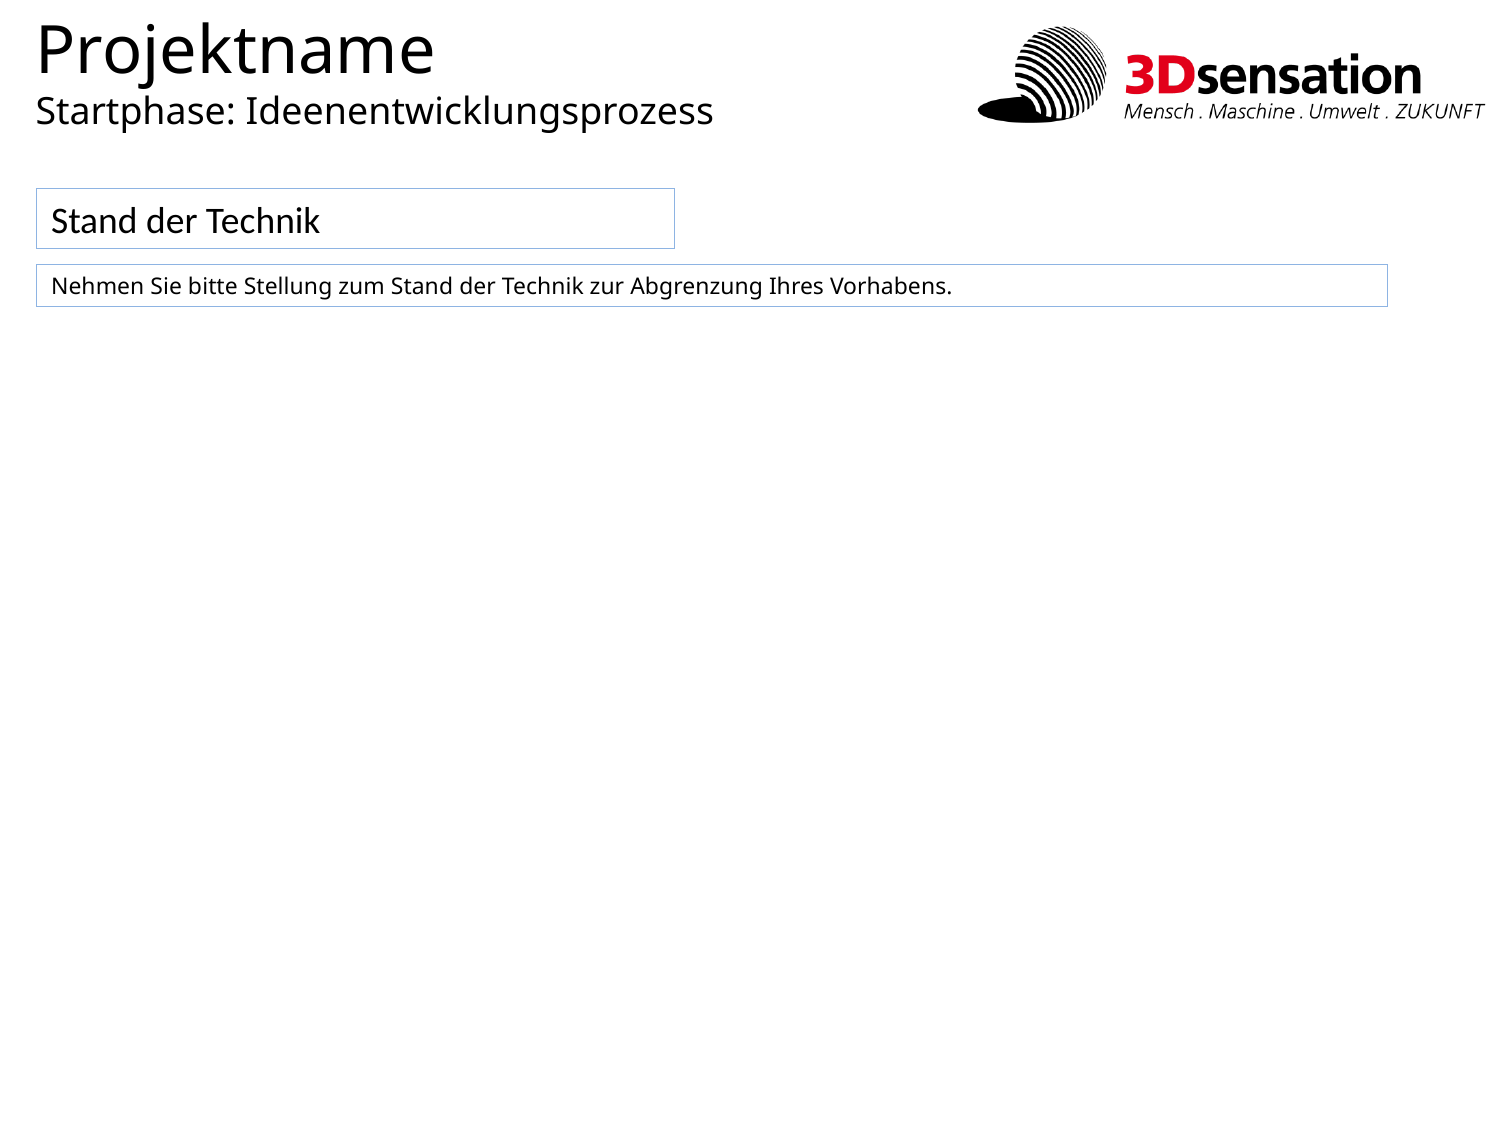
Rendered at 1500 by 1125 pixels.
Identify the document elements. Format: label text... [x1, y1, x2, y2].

text_box Projektname Startphase: Ideenentwicklungsprozess [20, 0, 1500, 140]
text_box Nehmen Sie bitte Stellung zum Stand der Technik zur Abgrenzung Ihres Vorhabens. [36, 264, 1388, 307]
picture [974, 24, 1488, 126]
text_box Stand der Technik [36, 188, 675, 249]
